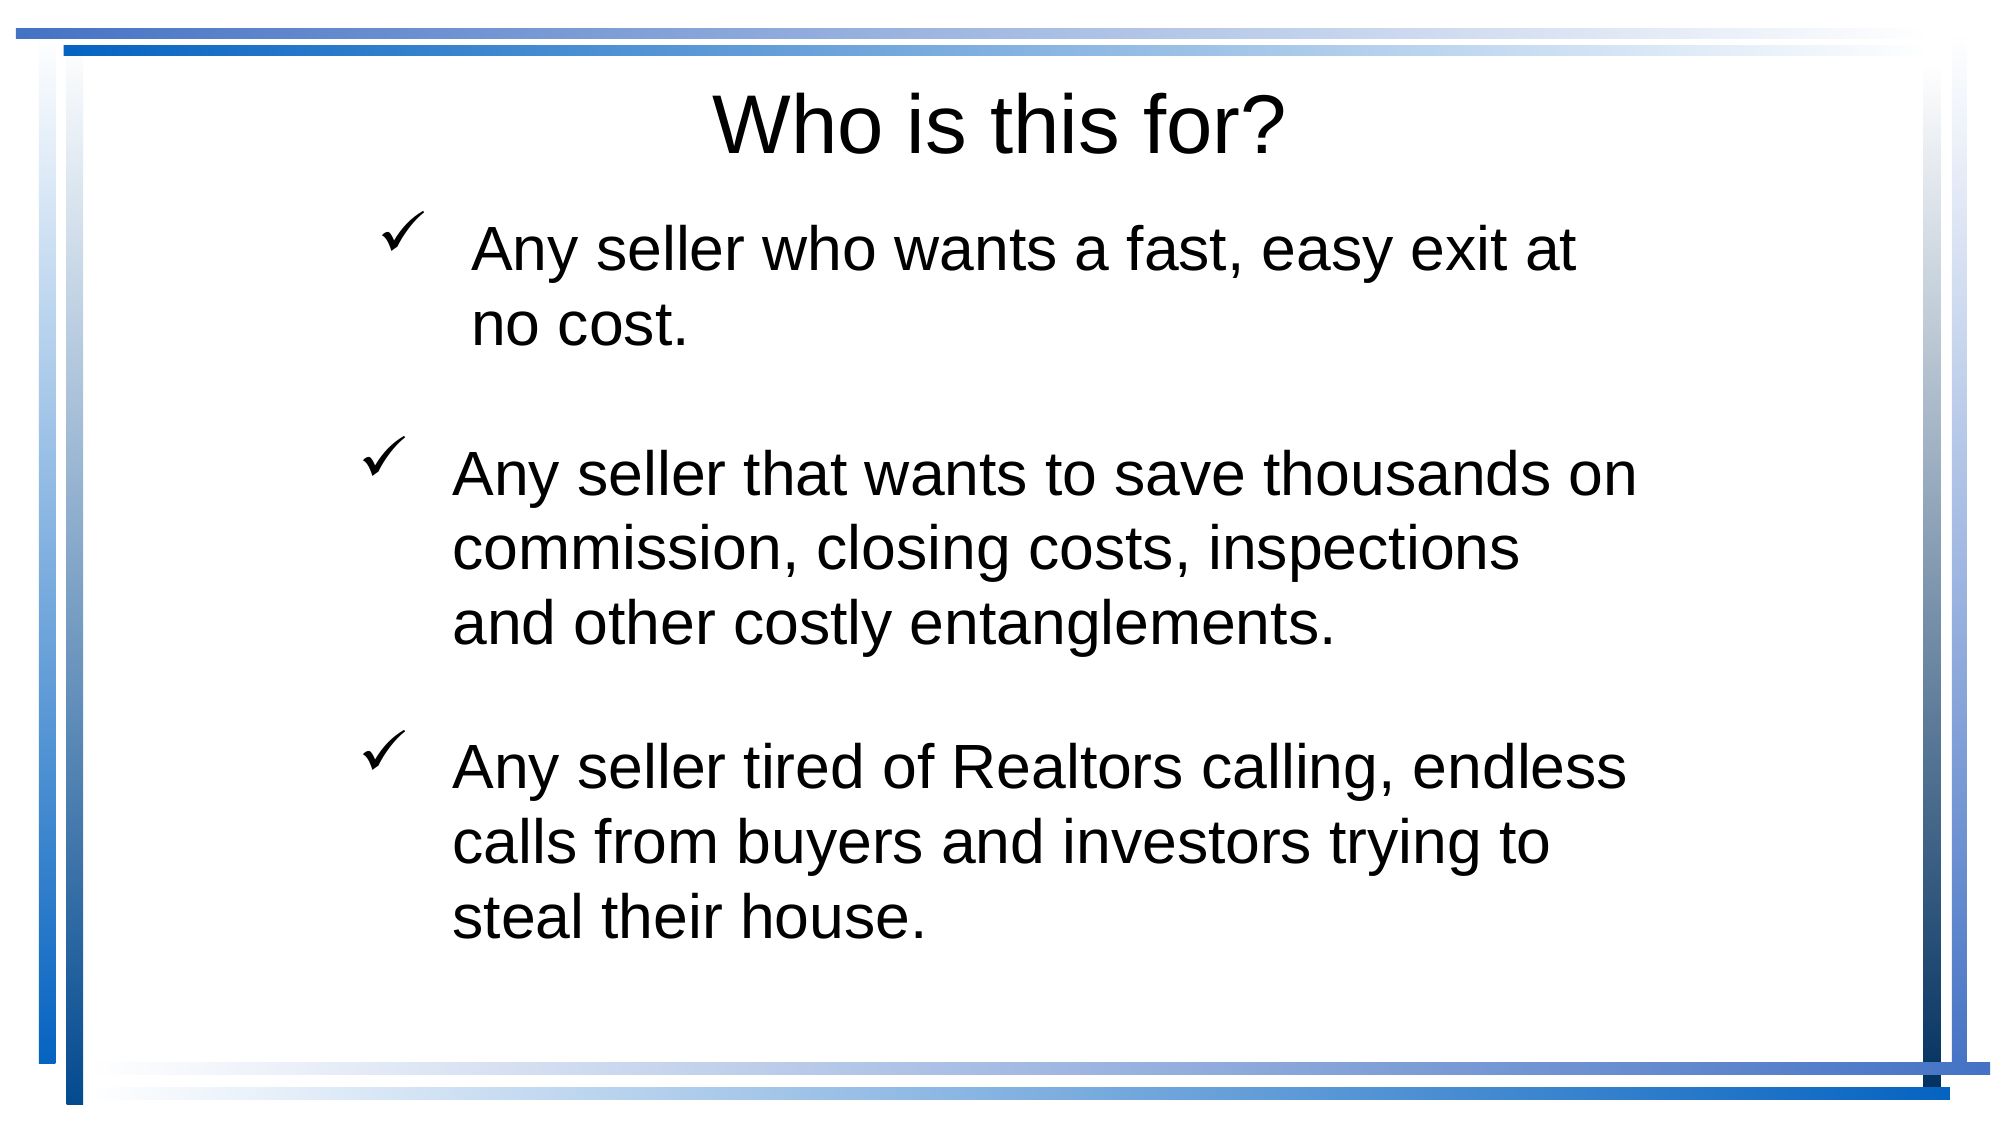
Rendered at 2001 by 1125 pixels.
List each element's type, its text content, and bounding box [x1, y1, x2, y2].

text_box Who is this for? [343, 62, 1657, 200]
text_box Any seller tired of Realtors calling, endless calls from buyers and investors trying to steal their house. [343, 718, 1657, 857]
text_box Any seller that wants to save thousands on commission, closing costs, inspections and other costly entanglements. [343, 424, 1657, 563]
title Any seller who wants a fast, easy exit at no cost. [362, 199, 1676, 338]
